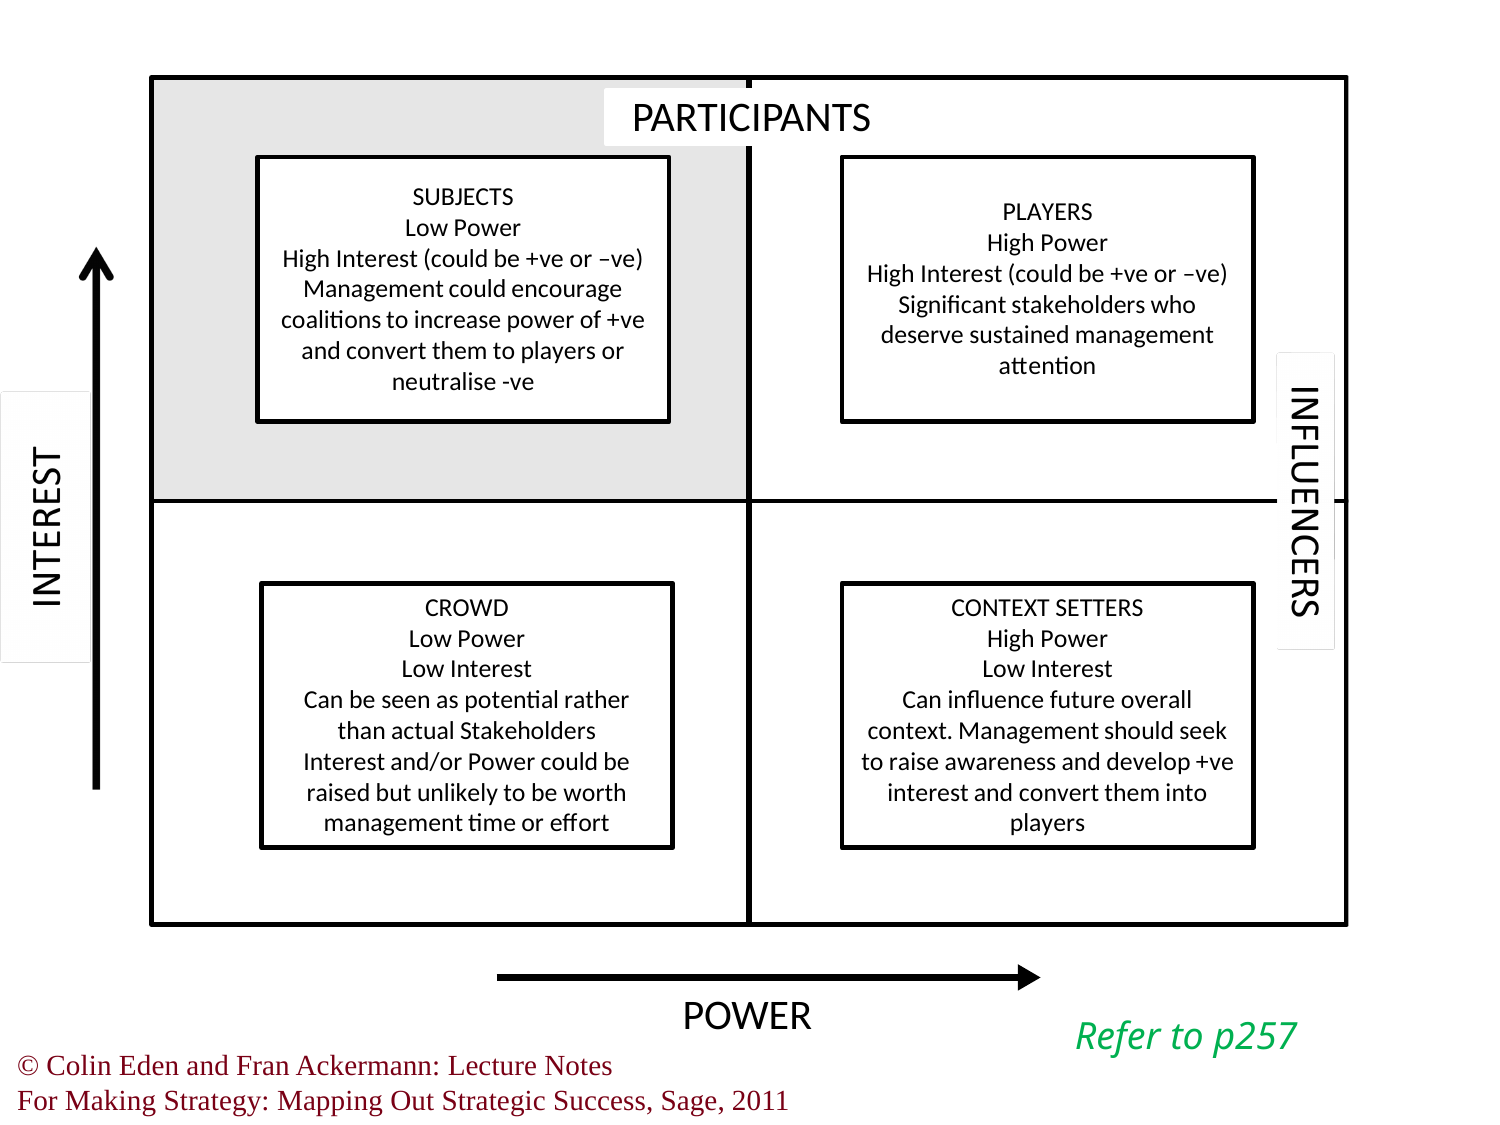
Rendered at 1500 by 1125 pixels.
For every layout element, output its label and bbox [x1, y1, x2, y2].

picture [0, 74, 1349, 1066]
text_box [734, 1074, 766, 1119]
